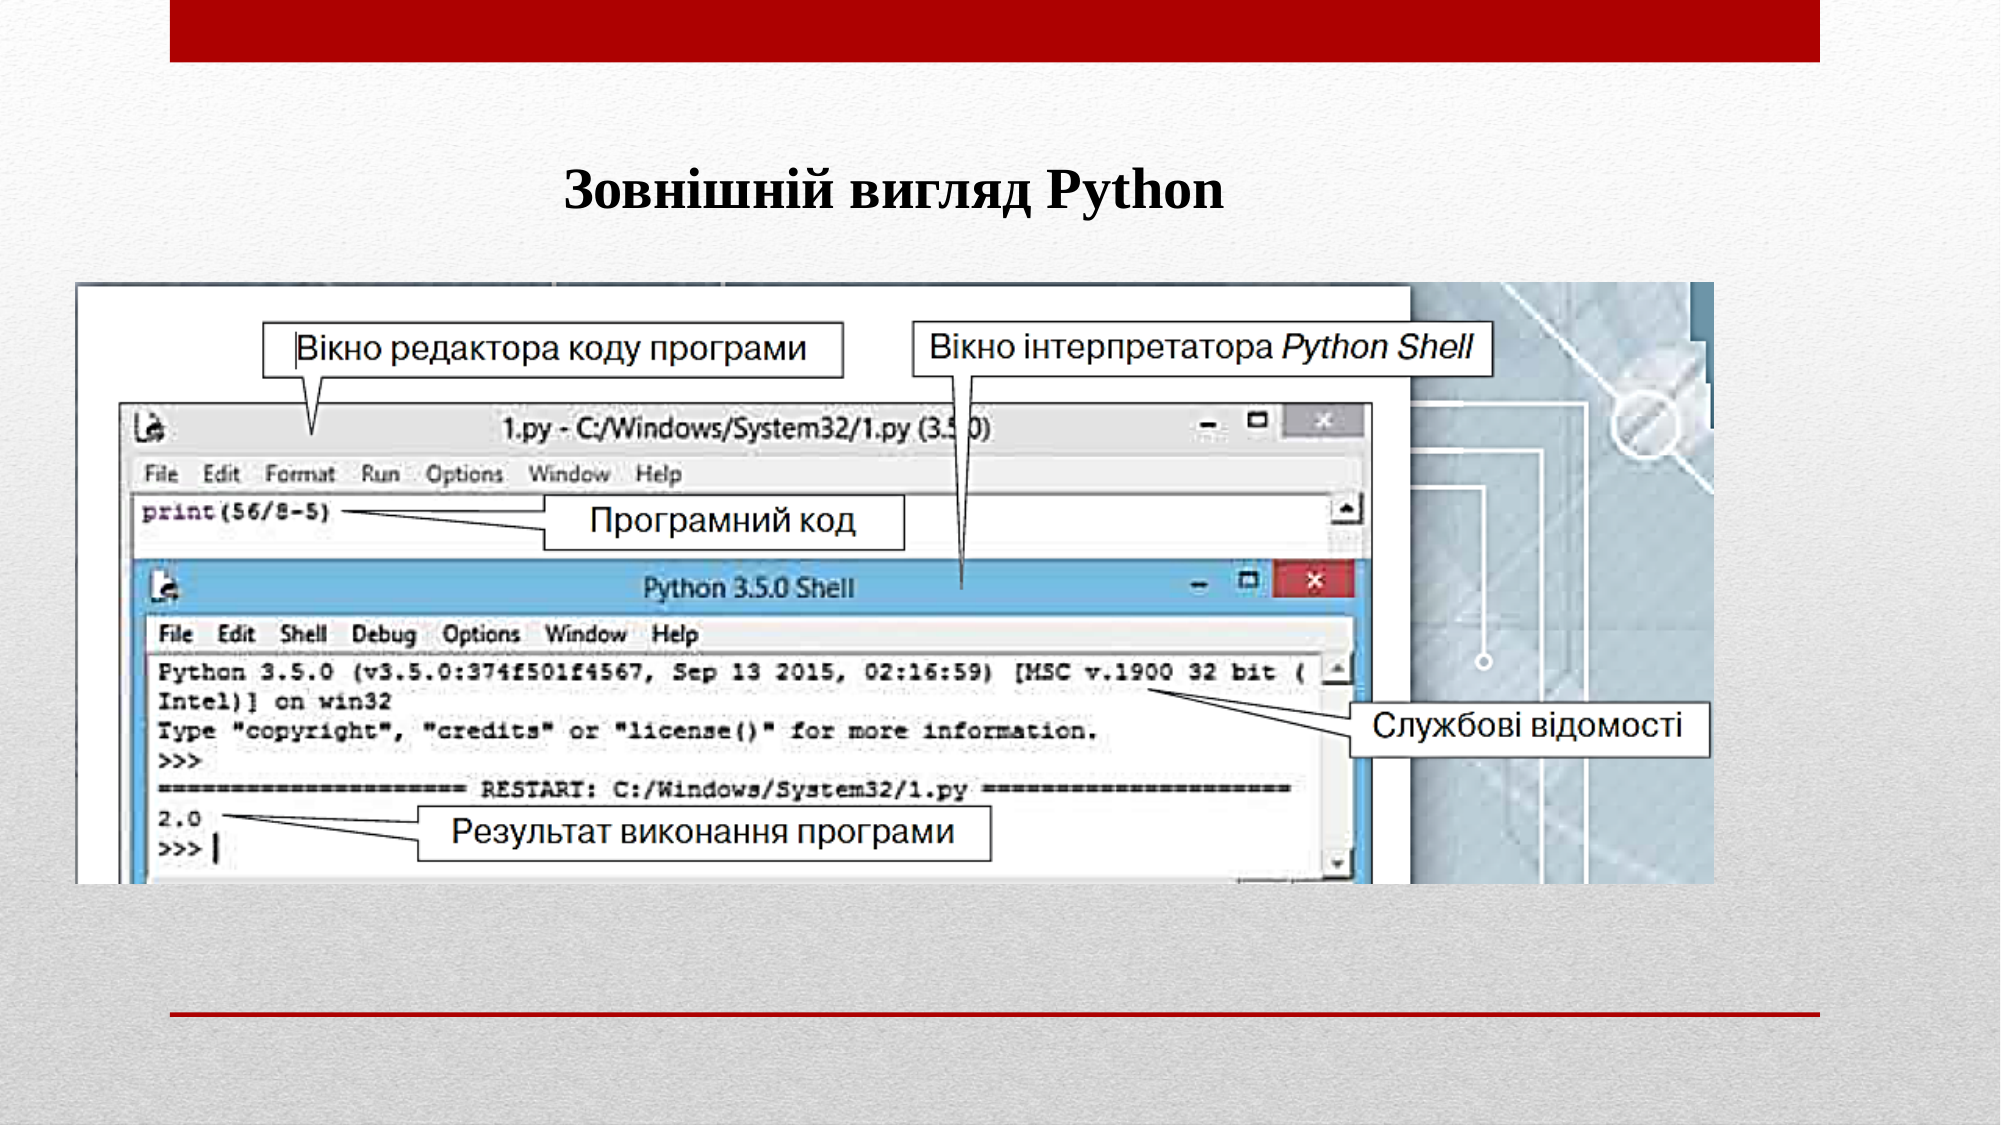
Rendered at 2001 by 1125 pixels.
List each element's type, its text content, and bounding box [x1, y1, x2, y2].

picture [74, 281, 1714, 885]
text_box Зовнішній вигляд Python [548, 142, 1241, 228]
